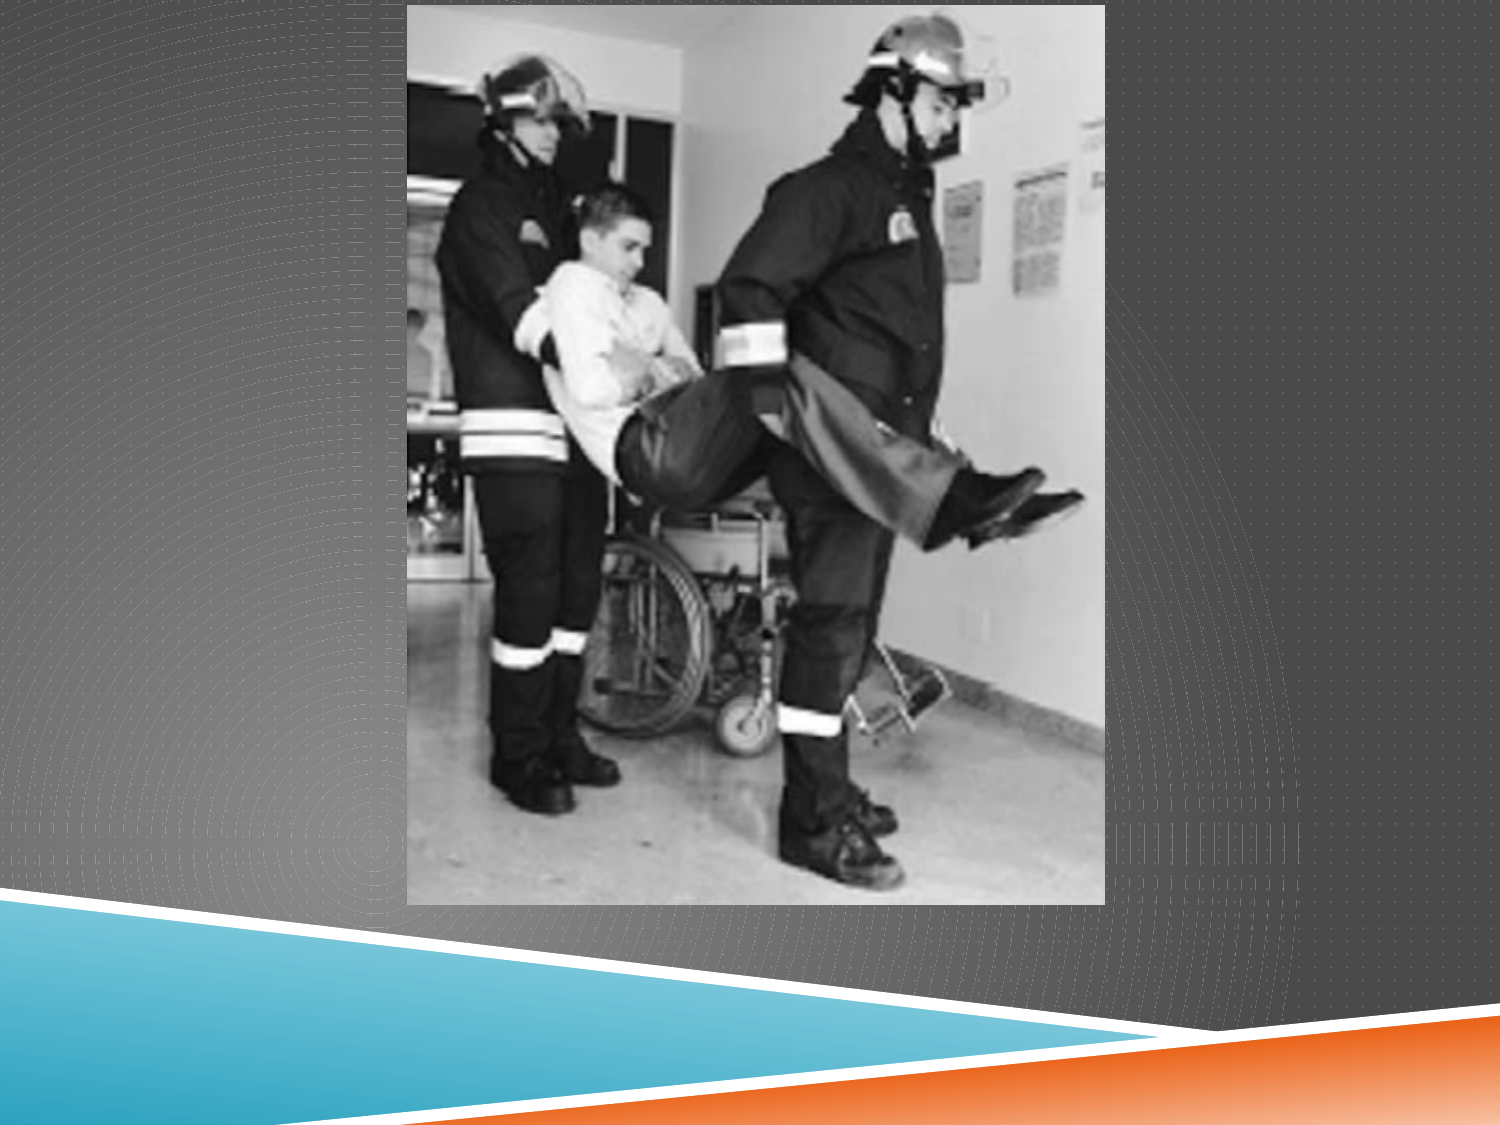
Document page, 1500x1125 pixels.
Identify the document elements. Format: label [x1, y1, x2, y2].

picture [407, 5, 1105, 906]
